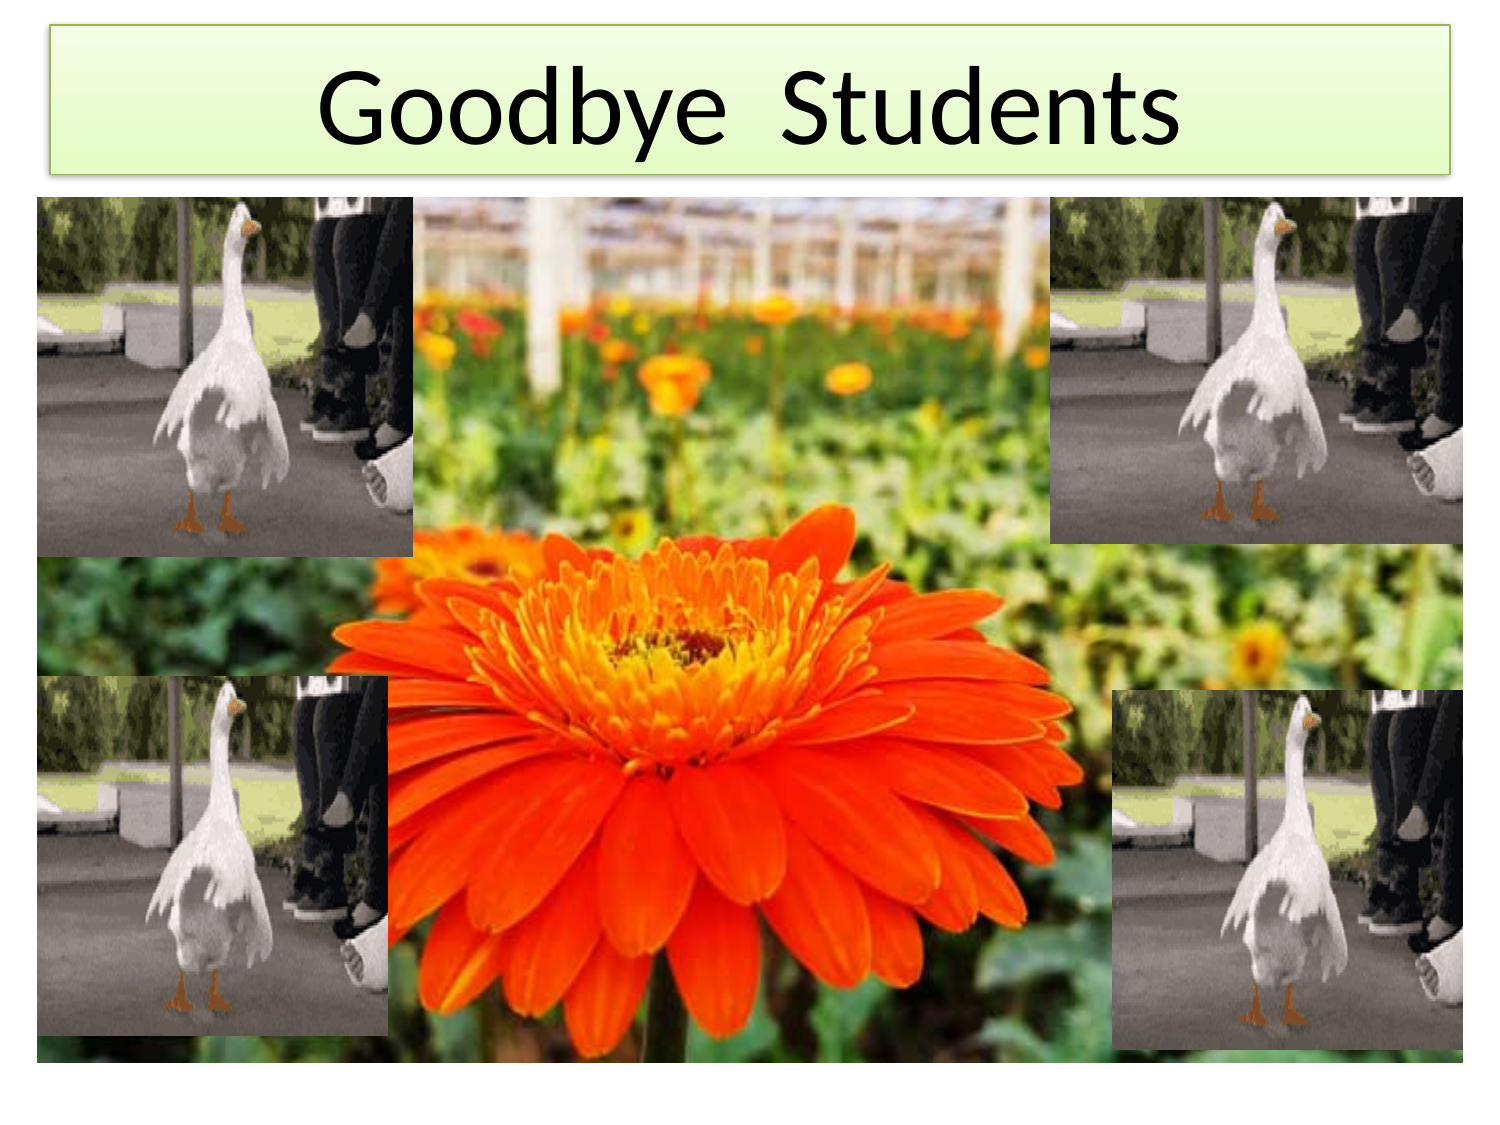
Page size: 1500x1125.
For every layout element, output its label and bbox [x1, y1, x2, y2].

text_box [37, 24, 1463, 1063]
